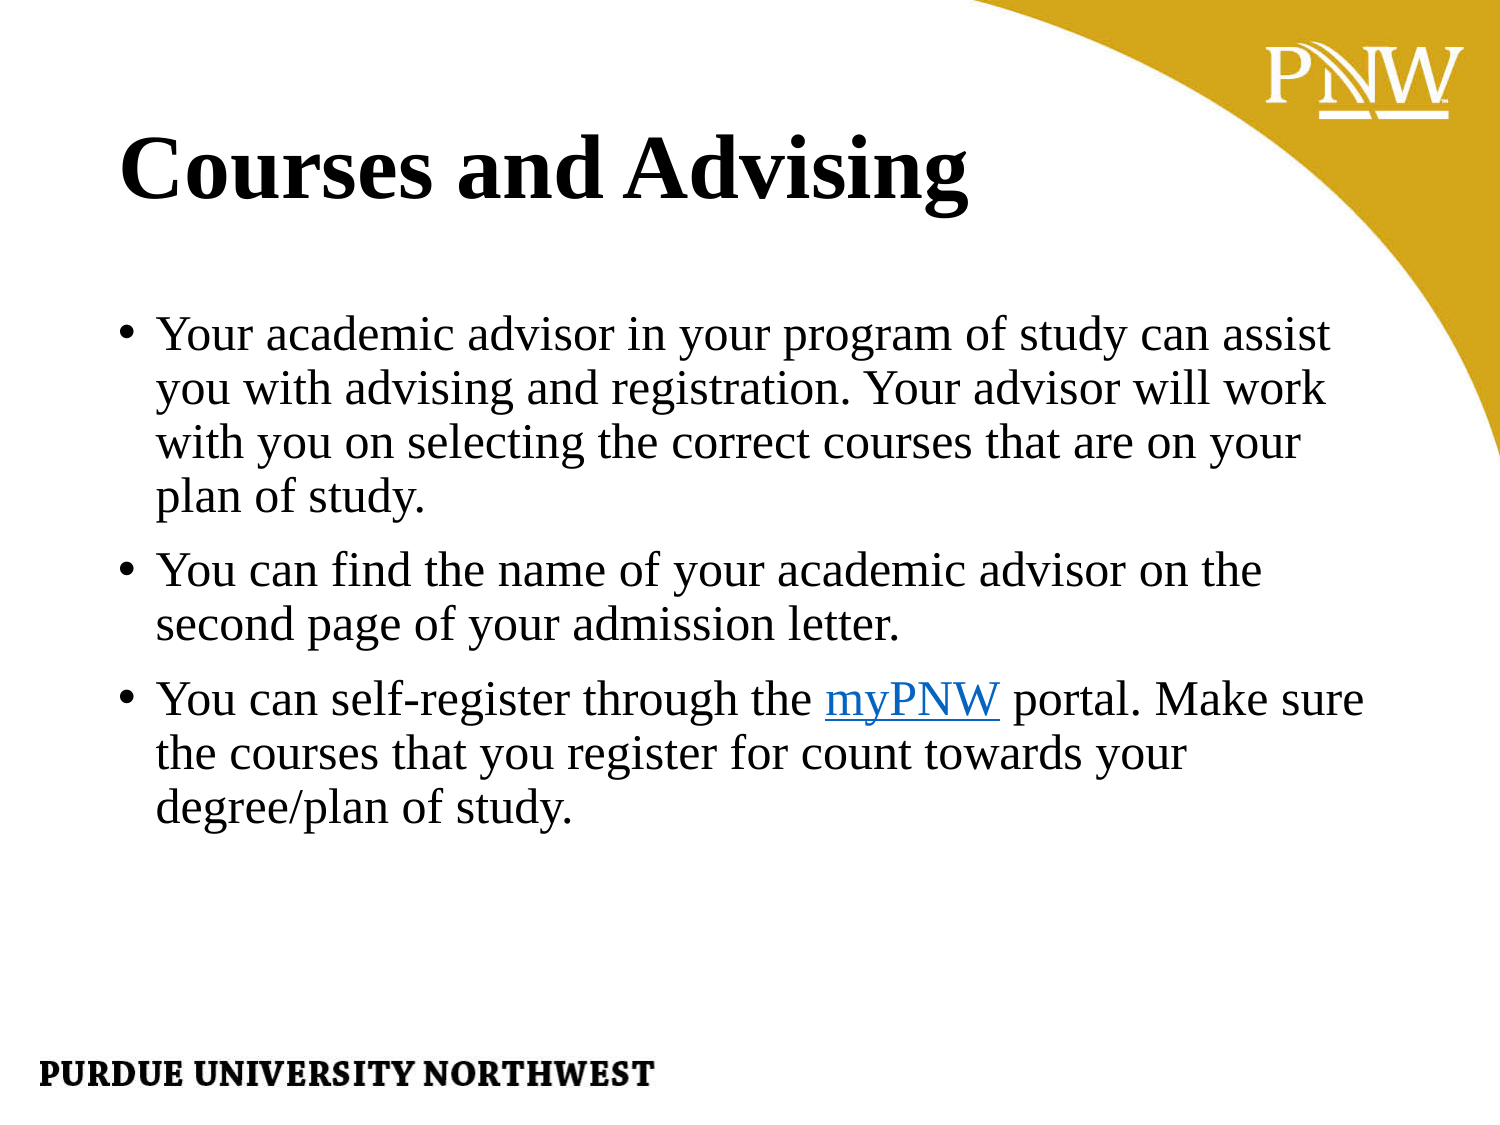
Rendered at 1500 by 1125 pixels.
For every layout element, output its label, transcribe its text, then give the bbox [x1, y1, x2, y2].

picture [0, 0, 1500, 1125]
list Your academic advisor in your program of study can assist you with advising and registration. Your advisor will work with you on selecting the correct courses that are on your plan of study. You can find the name of your academic advisor on the second page of your admission letter. You can self-register through the myPNW portal. Make sure the courses that you register for count towards your degree/plan of study. [103, 299, 1397, 1014]
title Courses and Advising [103, 59, 1397, 278]
